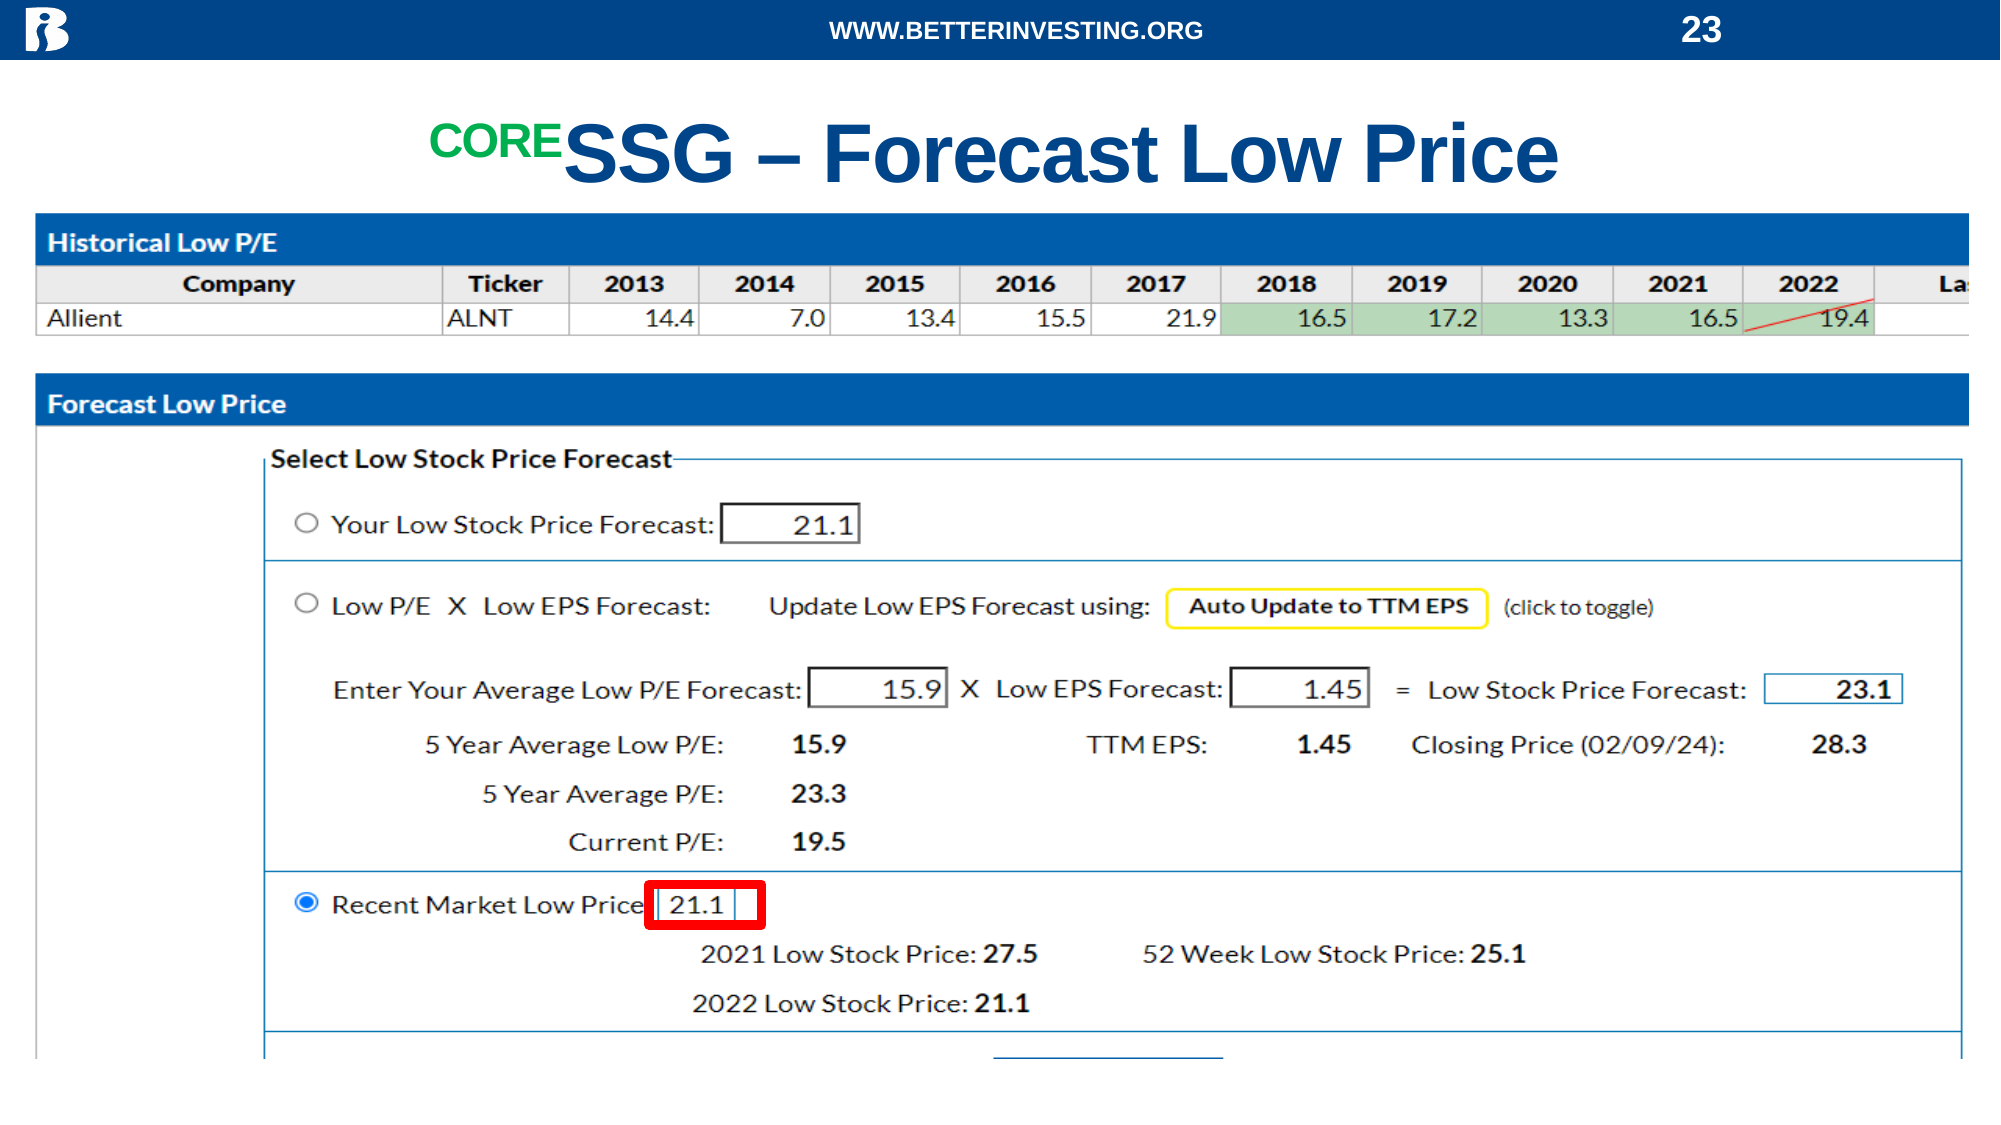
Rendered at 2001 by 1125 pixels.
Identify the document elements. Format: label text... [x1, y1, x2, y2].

slide_number 23 [1562, 3, 1738, 57]
title CORESSG – Forecast Low Price [249, 62, 1675, 208]
picture [23, 6, 71, 53]
picture [30, 212, 1969, 1059]
footer WWW.BETTERINVESTING.ORG [350, 3, 1562, 57]
